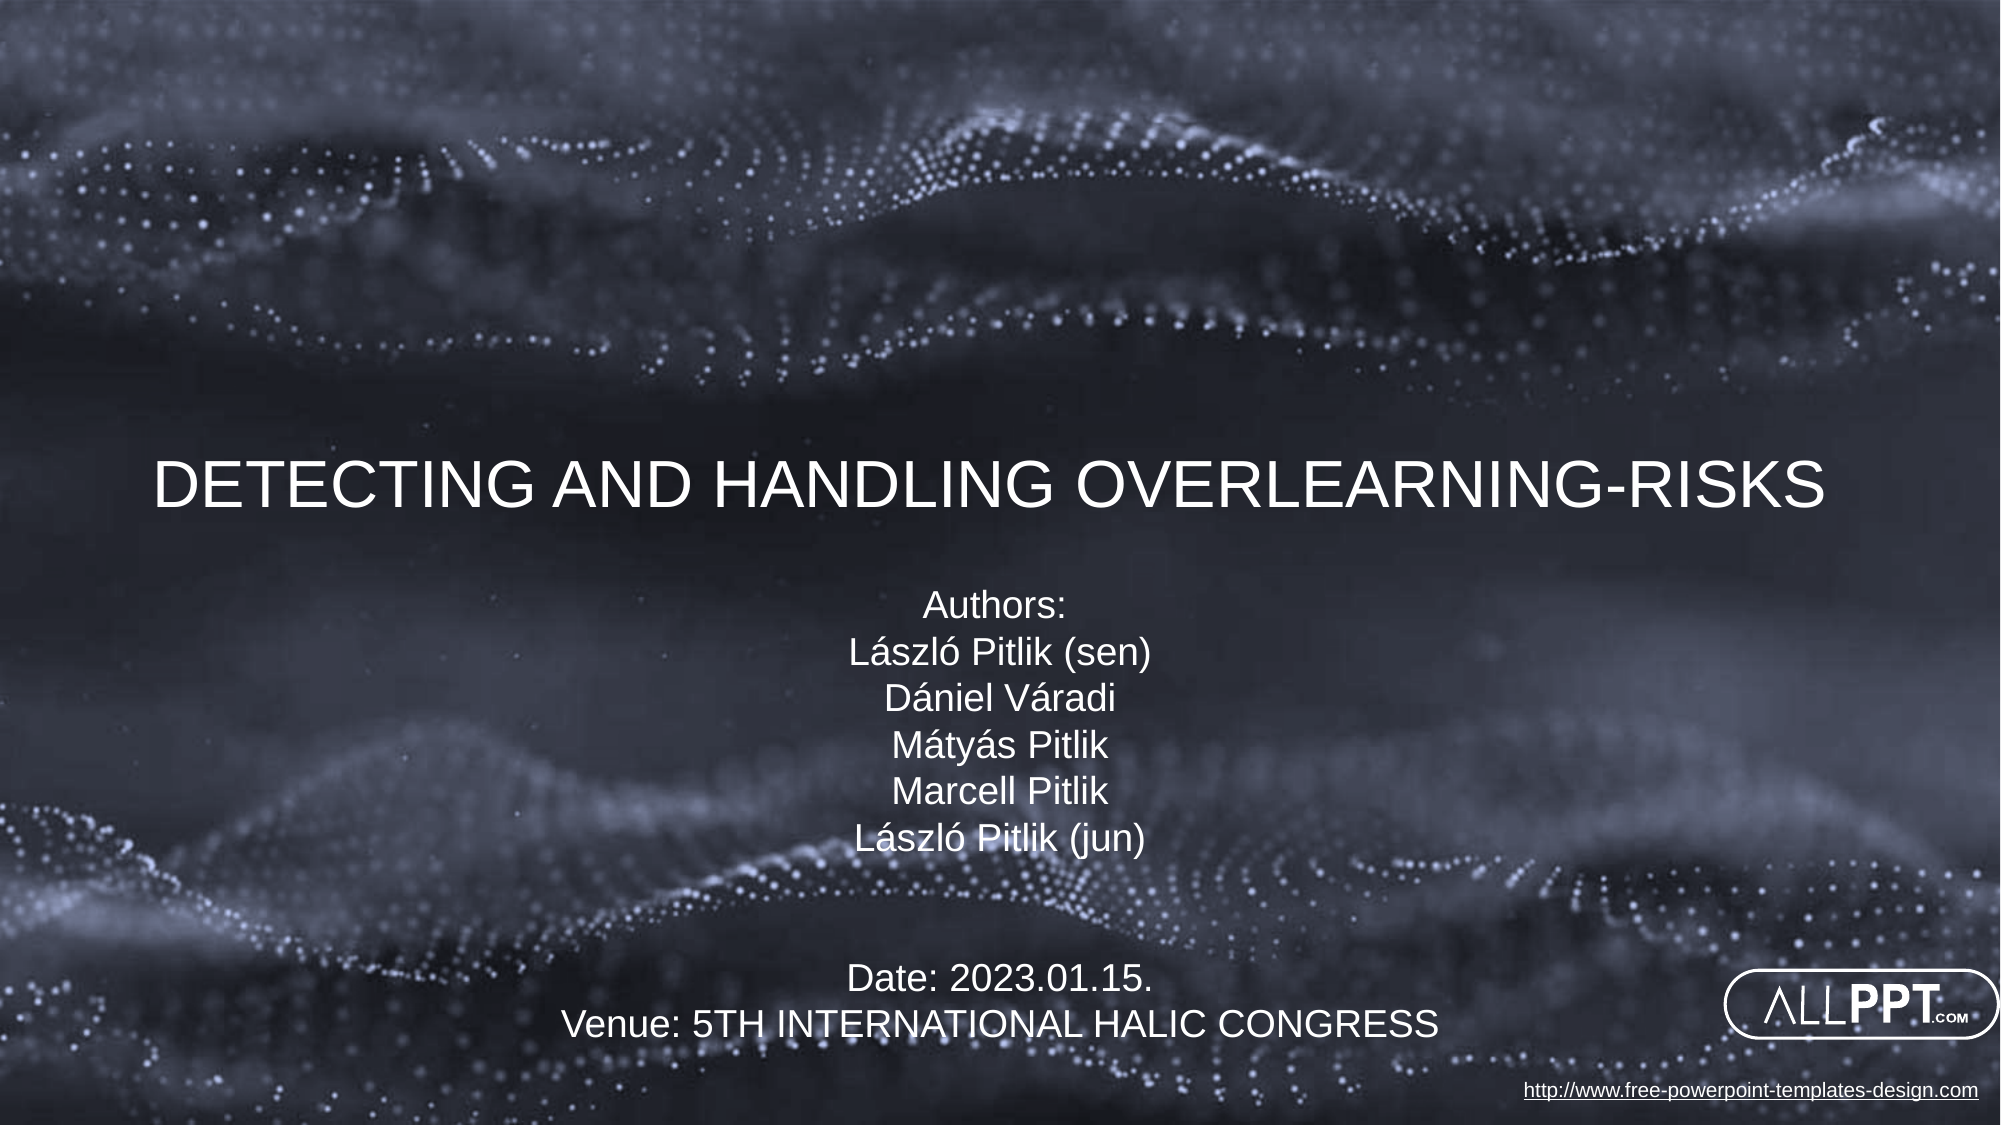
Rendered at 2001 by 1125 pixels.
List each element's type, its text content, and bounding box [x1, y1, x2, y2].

text_box http://www.free-powerpoint-templates-design.com [1502, 1069, 2000, 1109]
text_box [1723, 968, 2000, 1040]
text_box Authors: László Pitlik (sen) Dániel Váradi Mátyás Pitlik Marcell Pitlik László Pitlik (jun) Date: 2023.01.15. Venue: 5TH INTERNATIONAL HALIC CONGRESS [0, 572, 2000, 1053]
text_box DETECTING AND HANDLING OVERLEARNING-RISKS [0, 433, 2000, 528]
